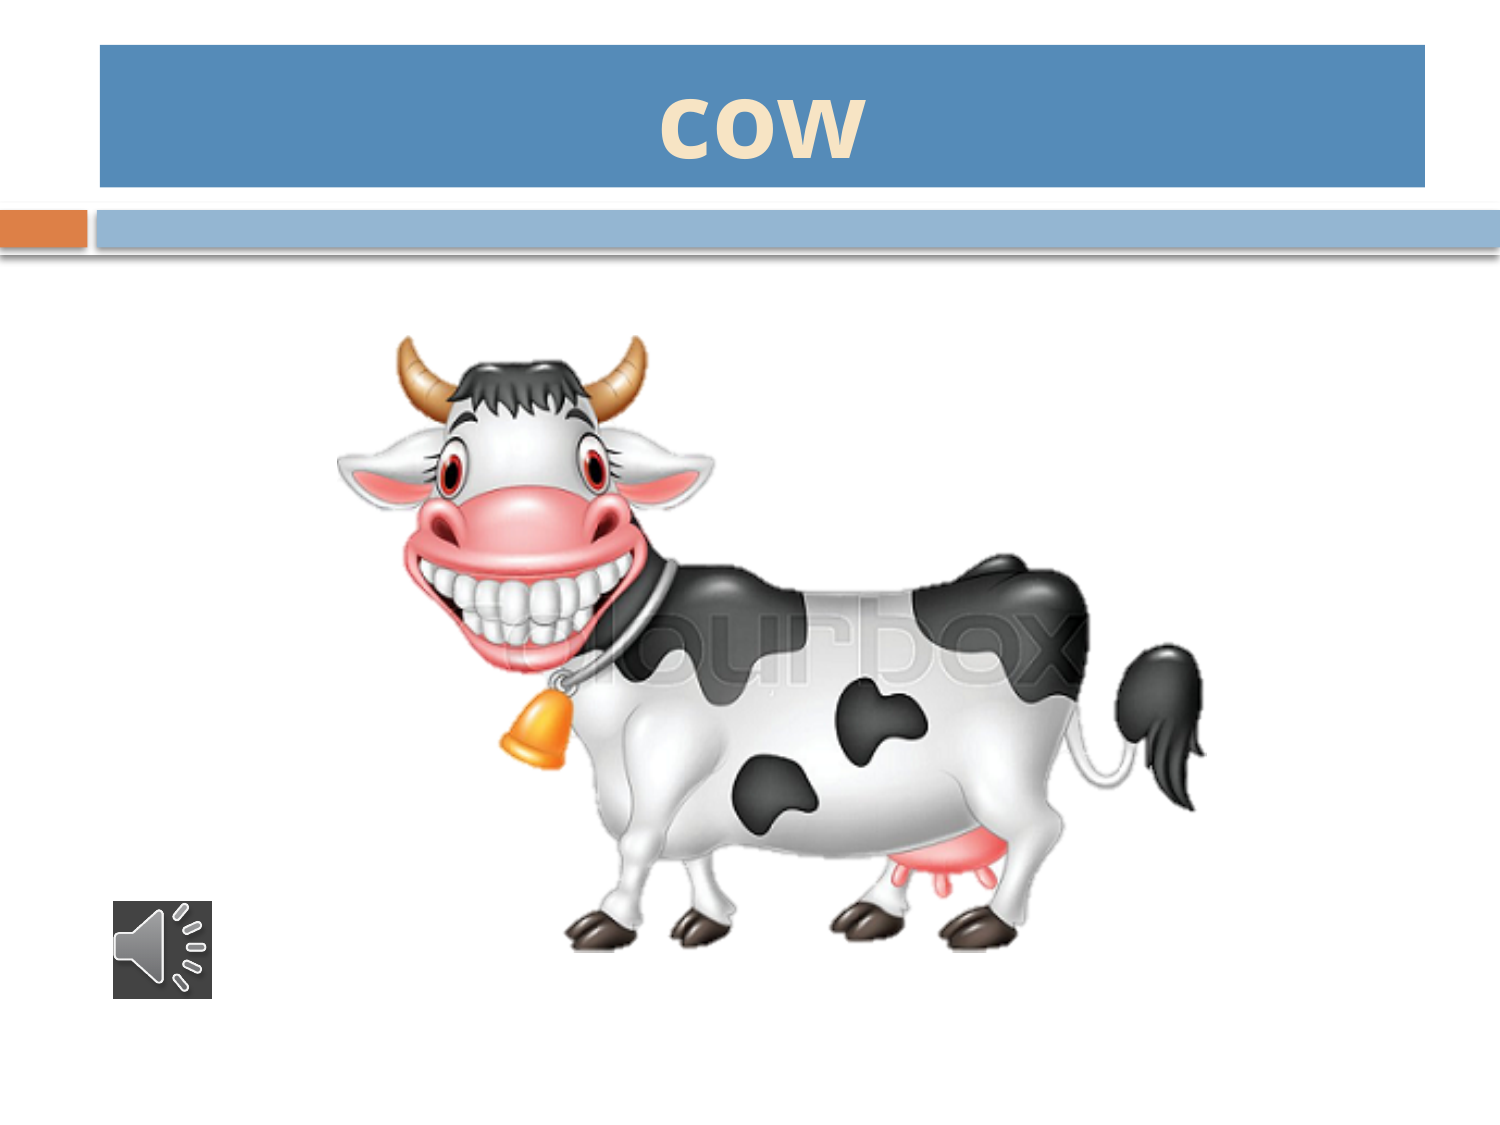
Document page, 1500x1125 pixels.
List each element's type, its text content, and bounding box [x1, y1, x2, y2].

picture [337, 335, 1208, 954]
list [112, 899, 213, 1001]
title cow [99, 44, 1425, 188]
